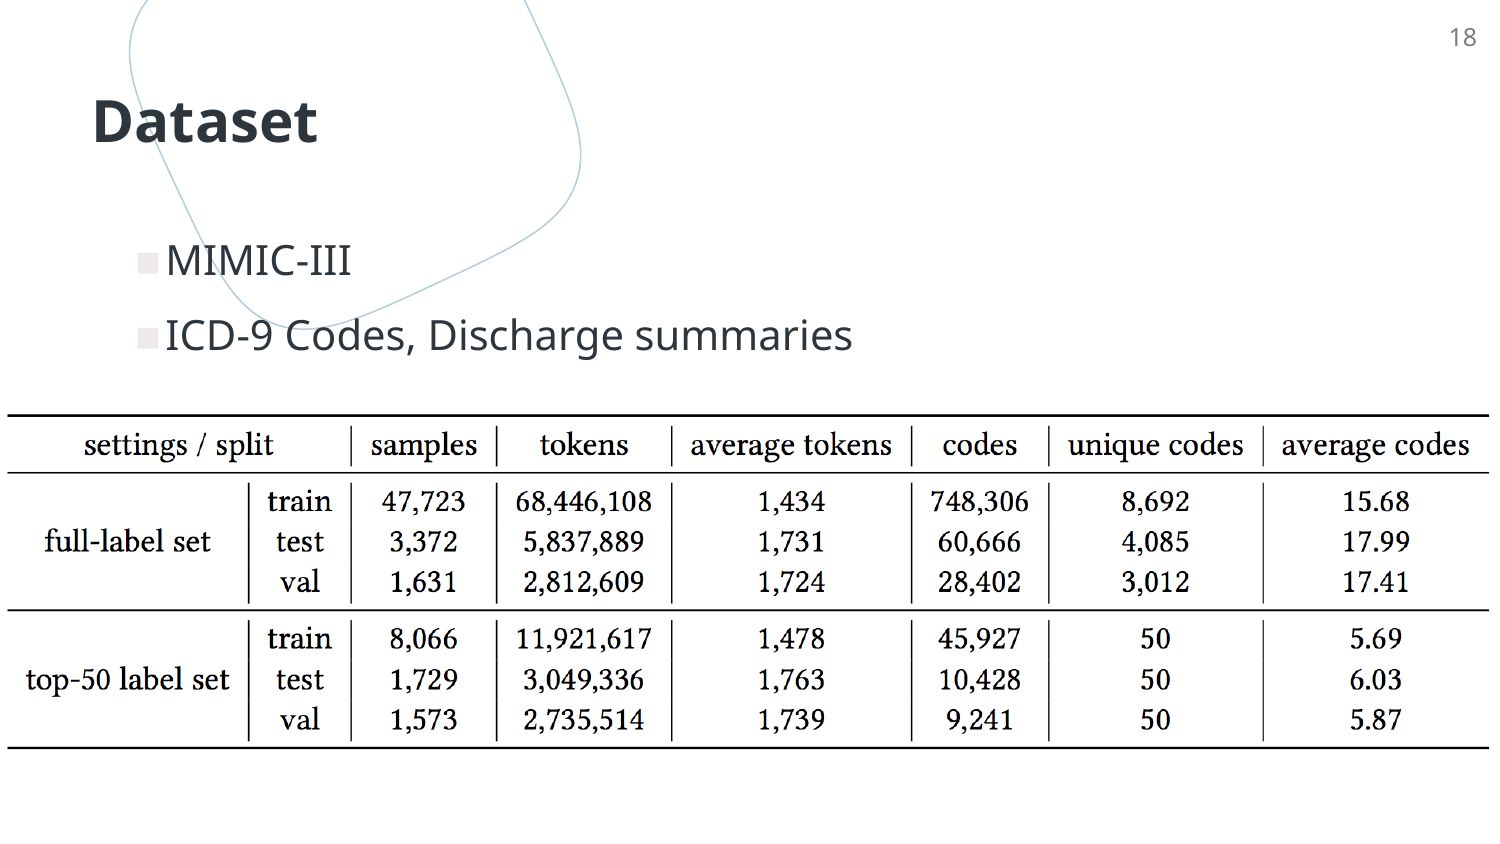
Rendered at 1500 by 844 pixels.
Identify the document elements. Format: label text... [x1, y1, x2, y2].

text_box MIMIC-III ICD-9 Codes, Discharge summaries [133, 208, 1388, 355]
title Dataset [91, 84, 1192, 161]
picture [0, 402, 1500, 756]
slide_number 18 [1387, 21, 1478, 86]
